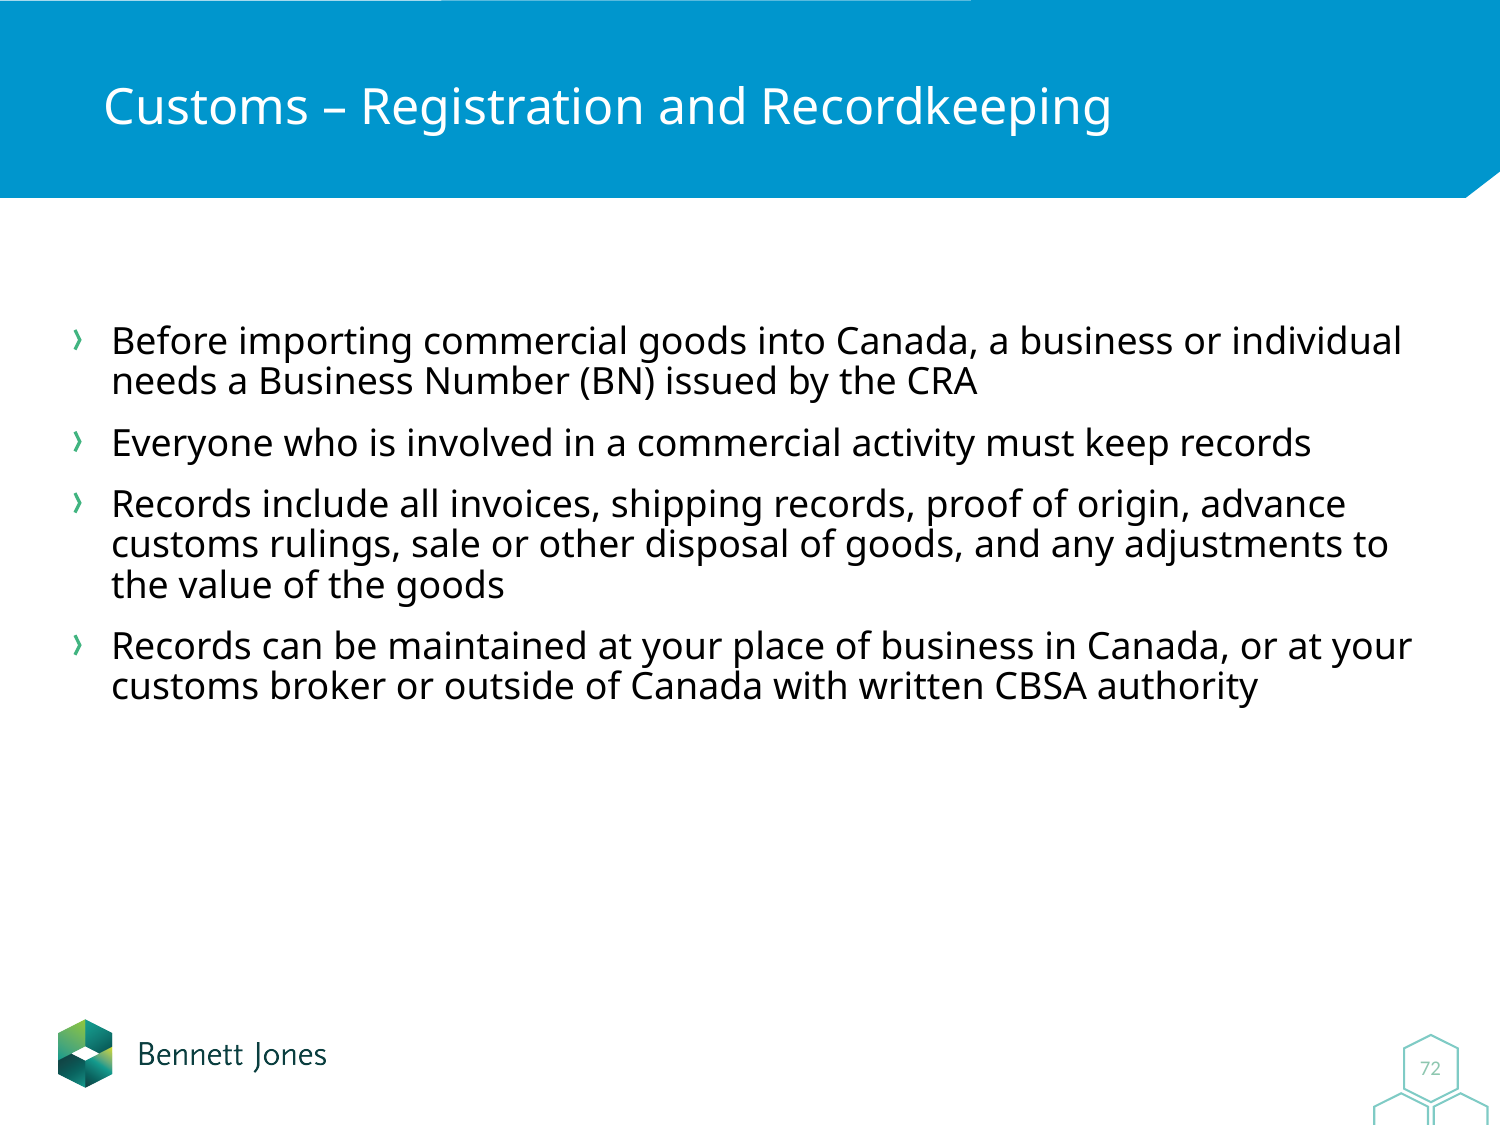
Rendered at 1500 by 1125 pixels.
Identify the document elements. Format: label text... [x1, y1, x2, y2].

list Before importing commercial goods into Canada, a business or individual needs a Business Number (BN) issued by the CRA Everyone who is involved in a commercial activity must keep records Records include all invoices, shipping records, proof of origin, advance customs rulings, sale or other disposal of goods, and any adjustments to the value of the goods Records can be maintained at your place of business in Canada, or at your customs broker or outside of Canada with written CBSA authority [58, 314, 1442, 976]
slide_number 0 [1400, 1042, 1461, 1093]
picture [58, 1019, 326, 1088]
title Customs – Registration and Recordkeeping [88, 27, 1413, 189]
